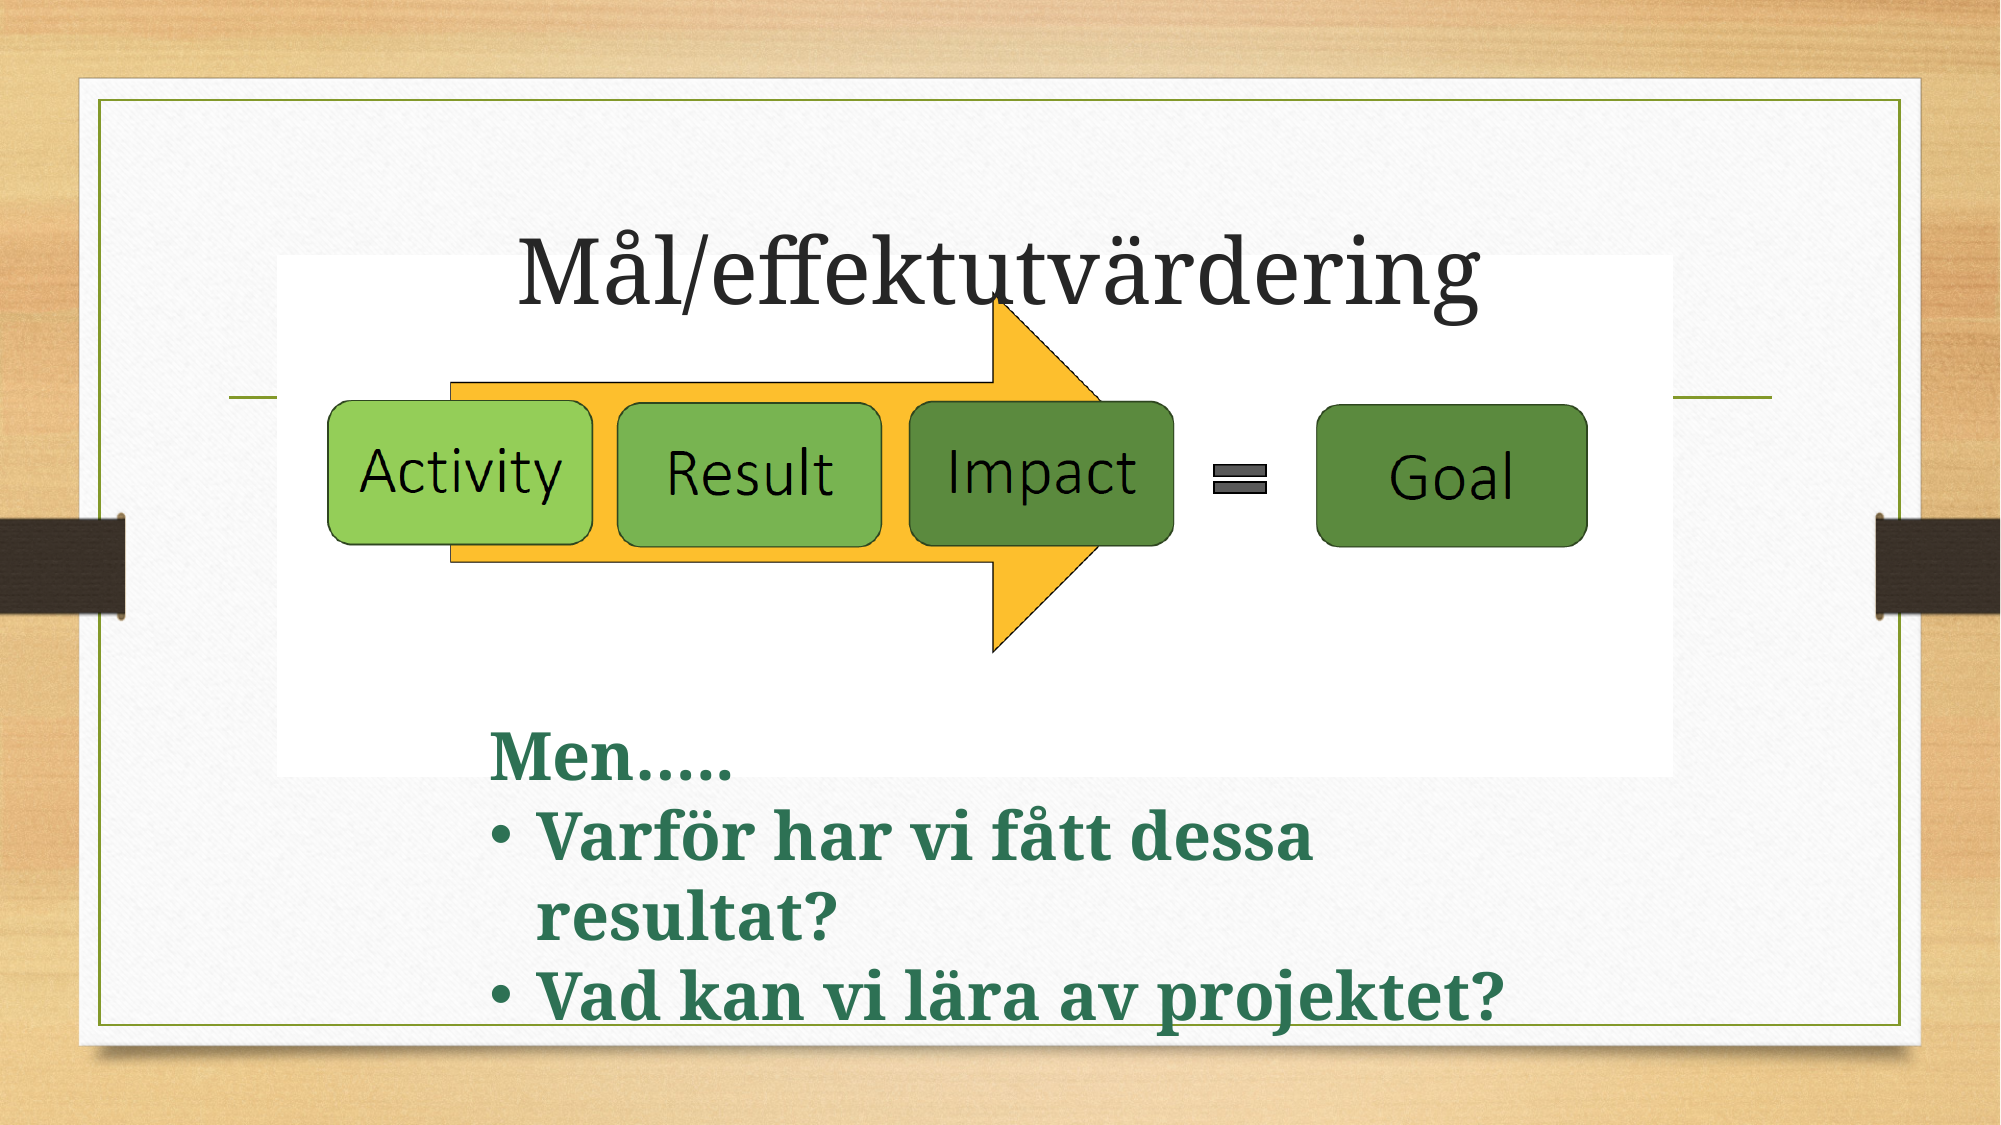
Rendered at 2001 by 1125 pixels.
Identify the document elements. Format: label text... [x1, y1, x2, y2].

picture [0, 0, 2001, 1125]
text_box Men….. Varför har vi fått dessa resultat? Vad kan vi lära av projektet? [474, 777, 1541, 1041]
title Mål/effektutvärdering [212, 161, 1788, 375]
